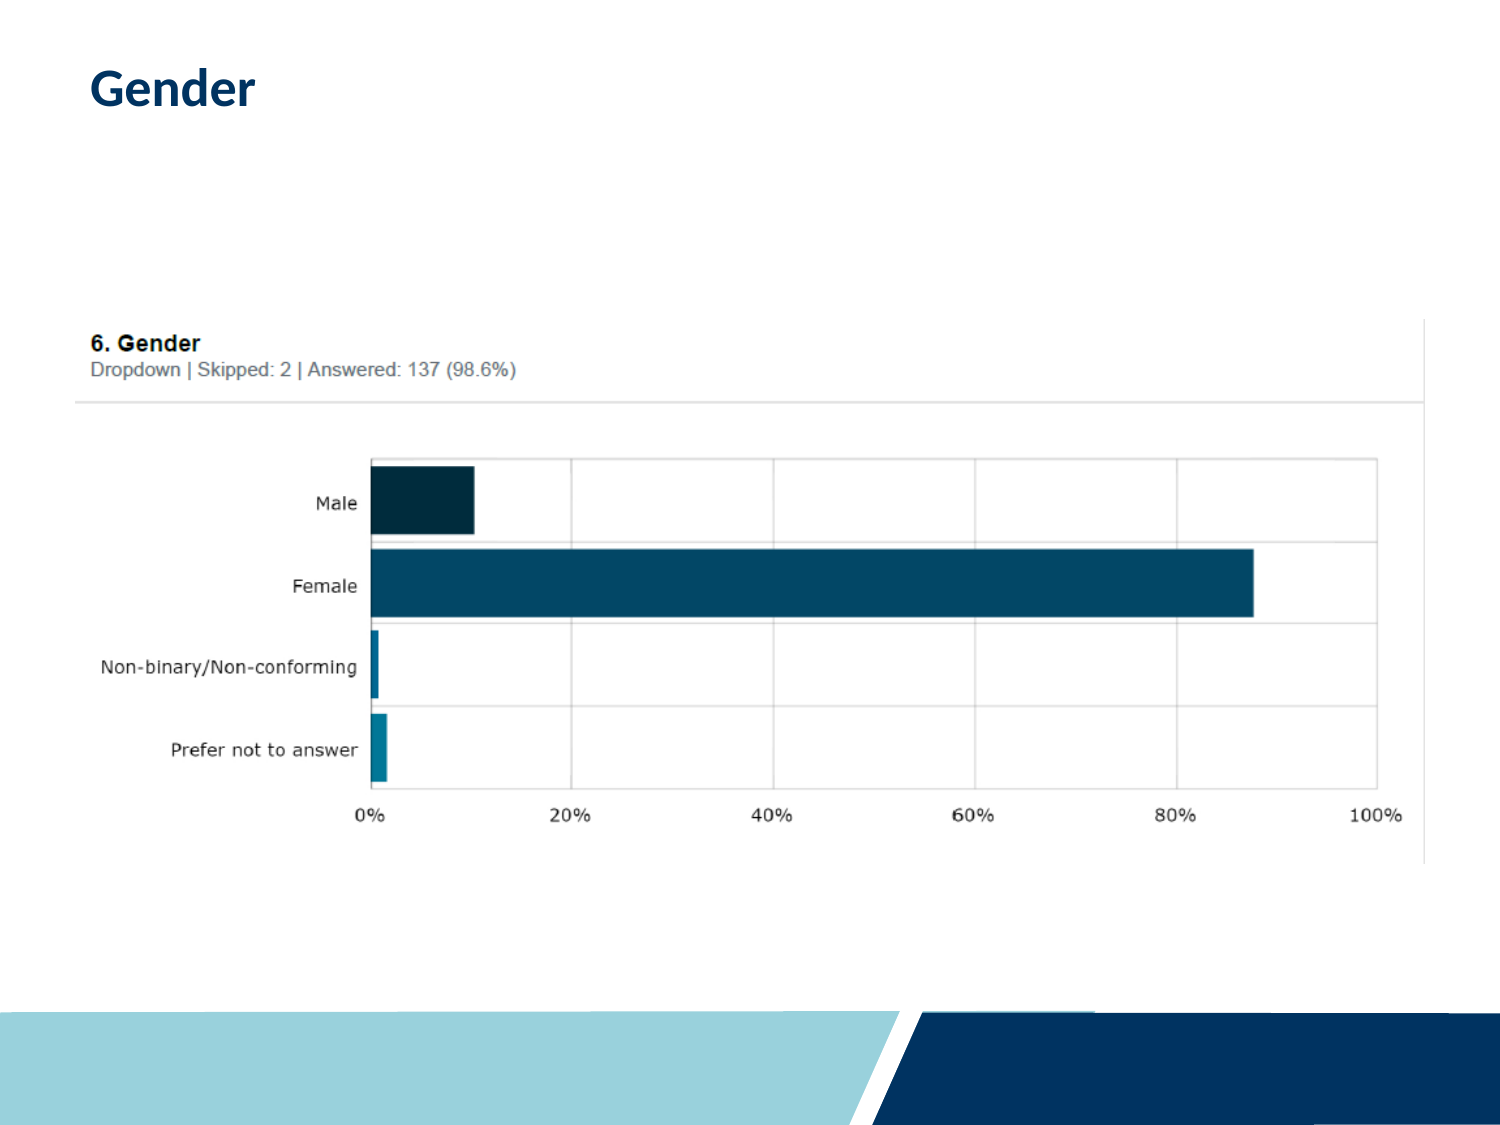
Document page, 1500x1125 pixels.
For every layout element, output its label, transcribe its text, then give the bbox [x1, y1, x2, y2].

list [74, 319, 1426, 865]
title Gender [75, 45, 1425, 126]
